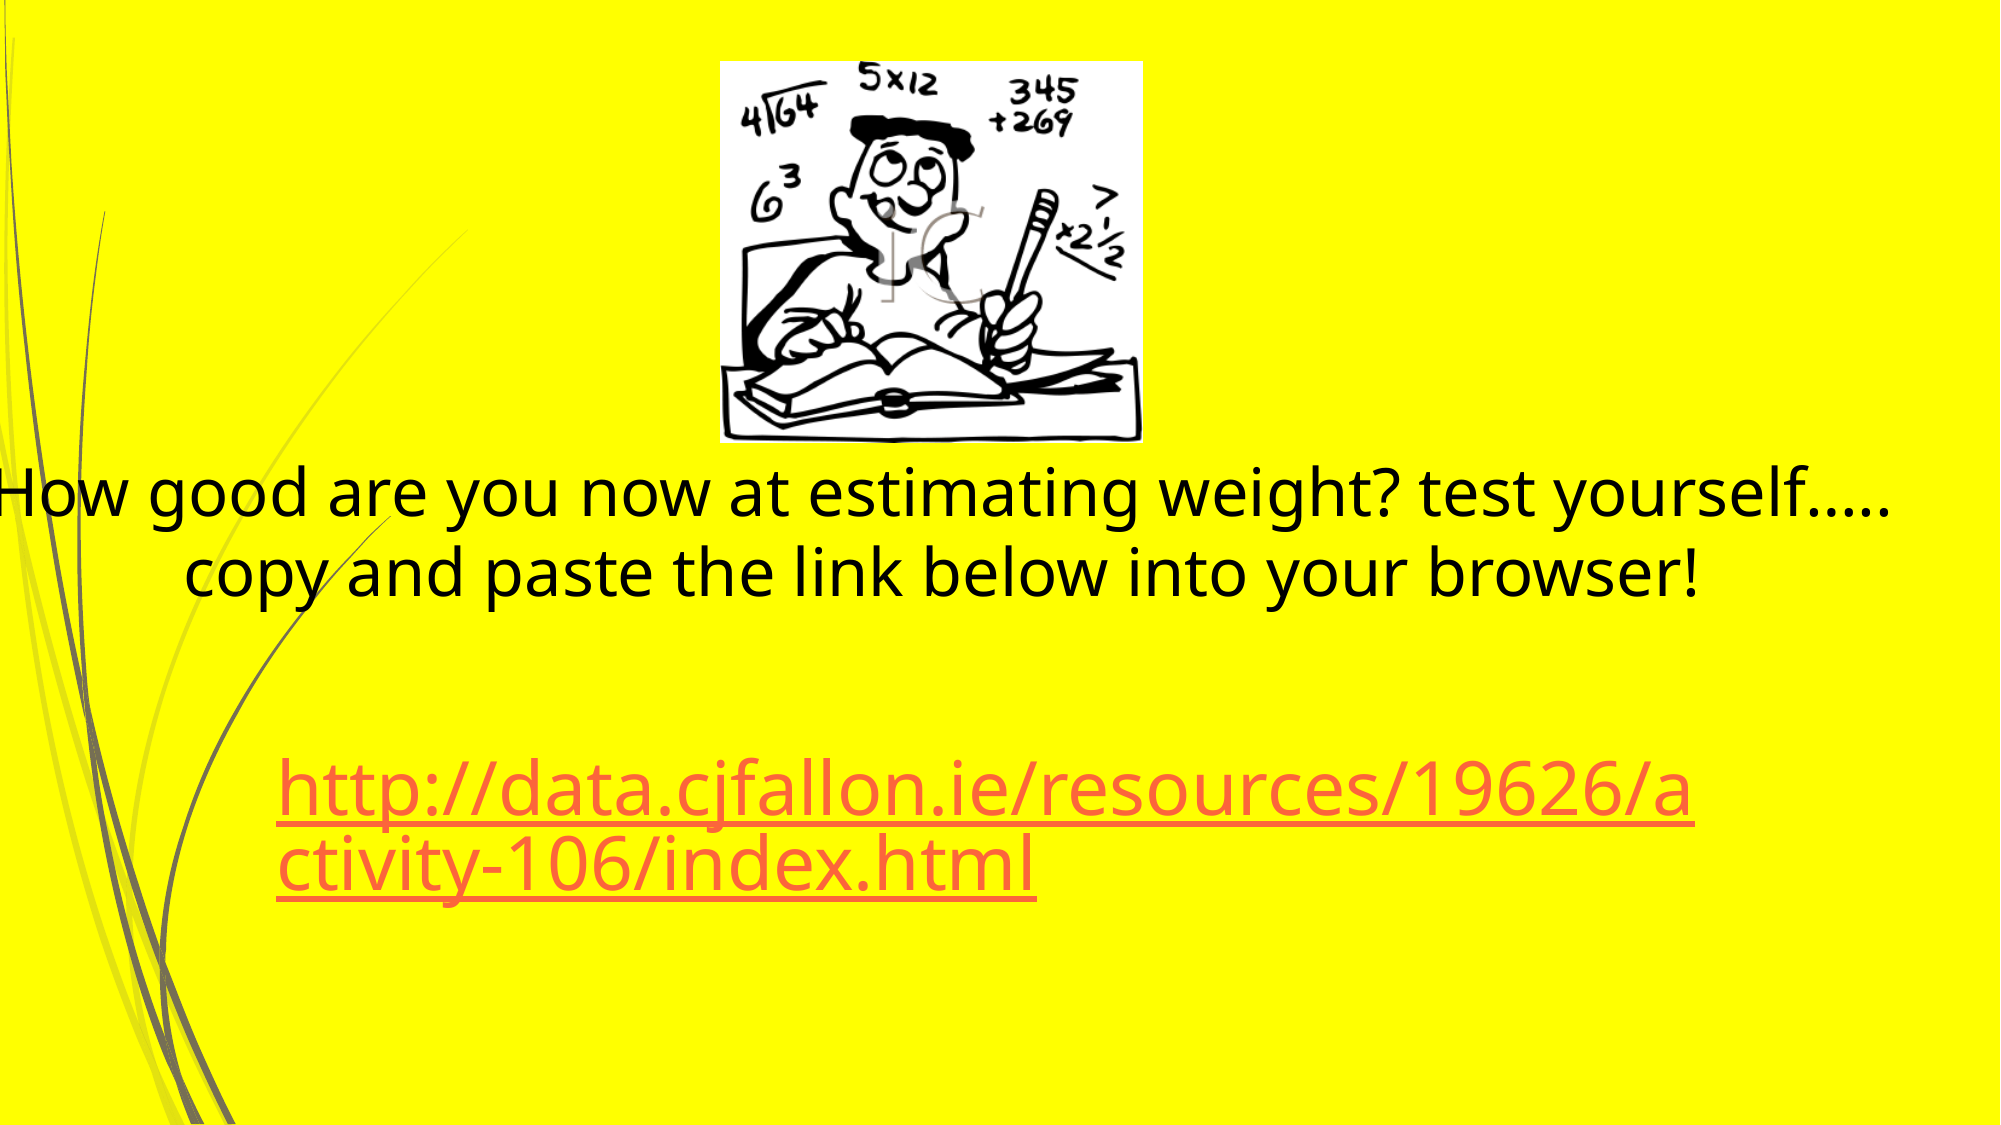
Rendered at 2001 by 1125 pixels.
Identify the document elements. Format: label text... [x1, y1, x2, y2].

title http://data.cjfallon.ie/resources/19626/activity-106/index.html [261, 733, 1723, 944]
picture [720, 61, 1143, 443]
text_box How good are you now at estimating weight? test yourself….. copy and paste the link below into your browser! [0, 442, 1911, 618]
